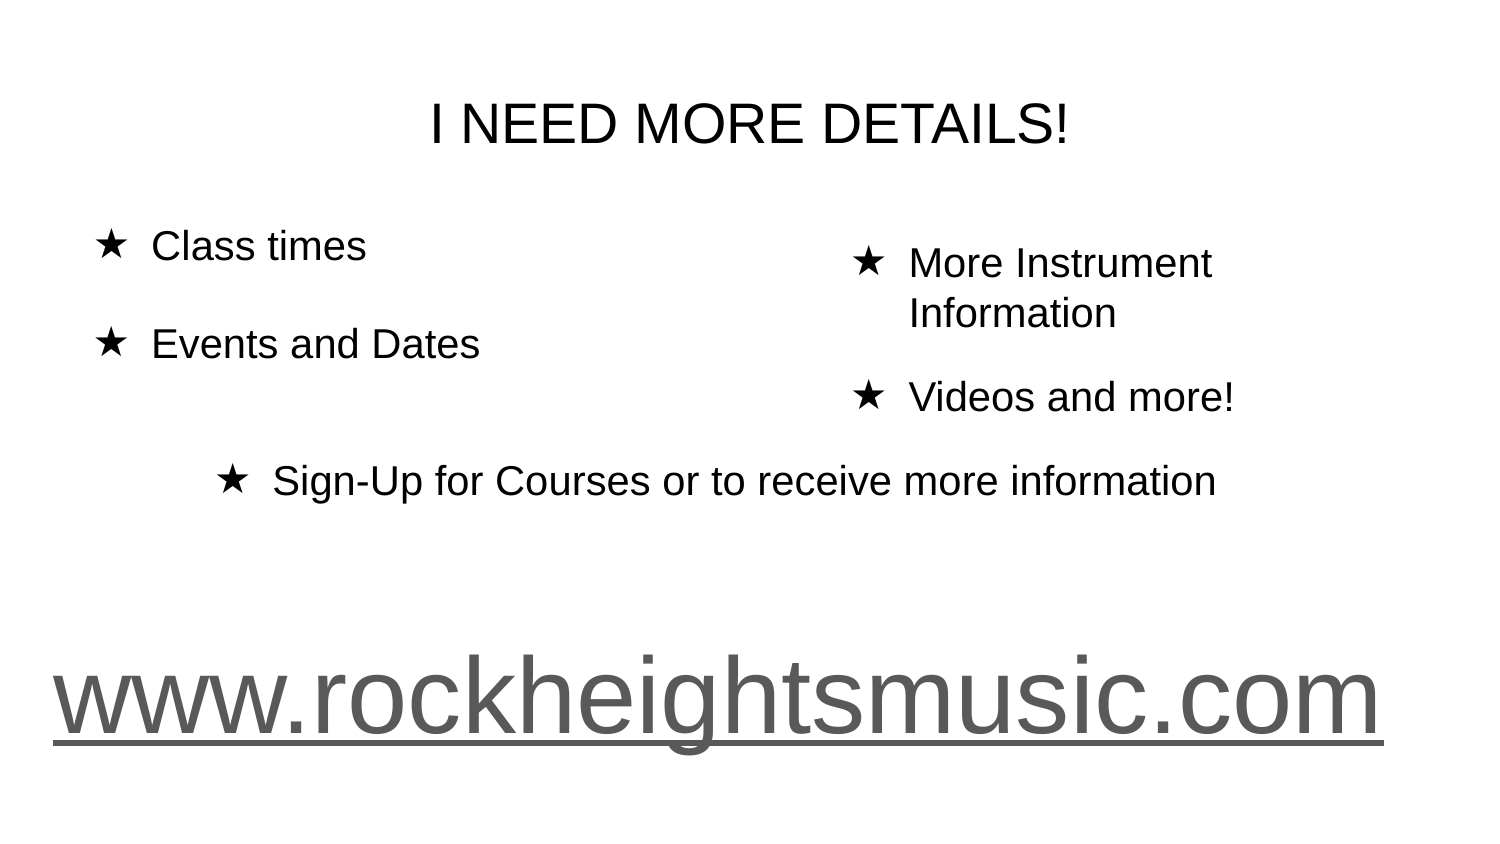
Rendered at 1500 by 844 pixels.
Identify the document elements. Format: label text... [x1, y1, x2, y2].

list www.rockheightsmusic.com [38, 591, 1437, 768]
text_box Events and Dates [61, 301, 613, 382]
text_box Sign-Up for Courses or to receive more information [182, 439, 1245, 519]
text_box Videos and more! [818, 355, 1370, 436]
text_box More Instrument Information [818, 220, 1370, 351]
text_box Class times [61, 203, 438, 284]
title I NEED MORE DETAILS! [326, 77, 1174, 172]
